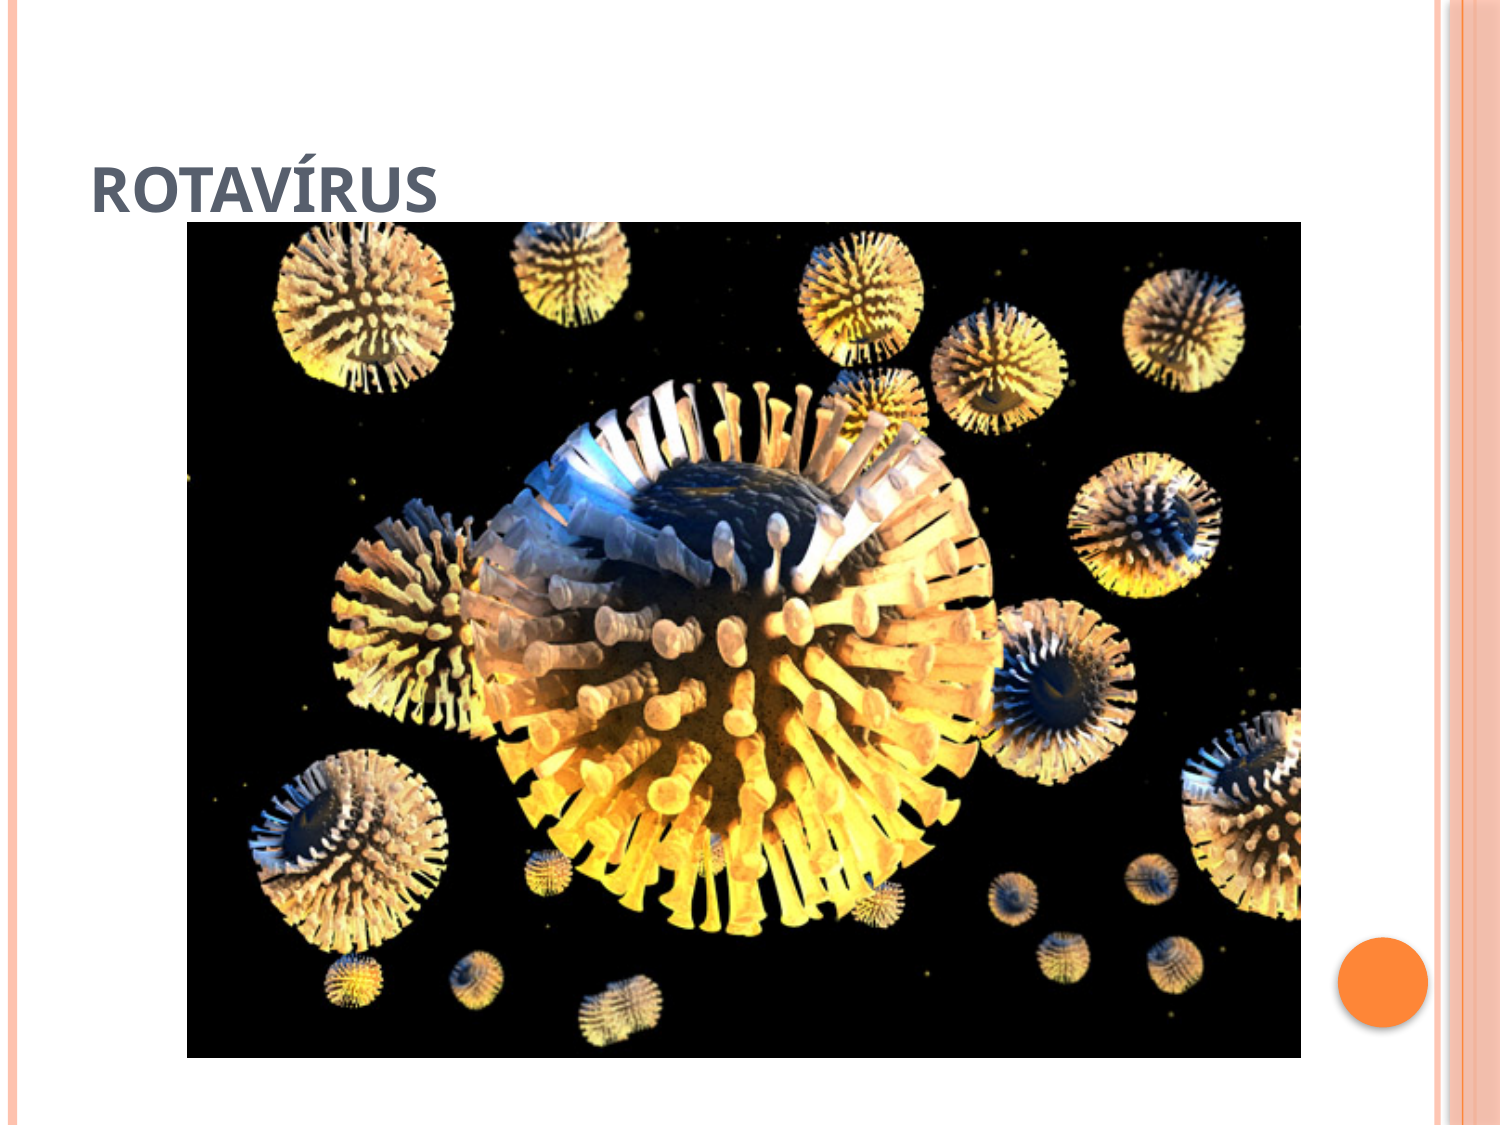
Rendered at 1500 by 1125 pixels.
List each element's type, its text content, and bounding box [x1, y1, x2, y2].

picture [186, 222, 1302, 1059]
title Rotavírus [75, 45, 1300, 233]
